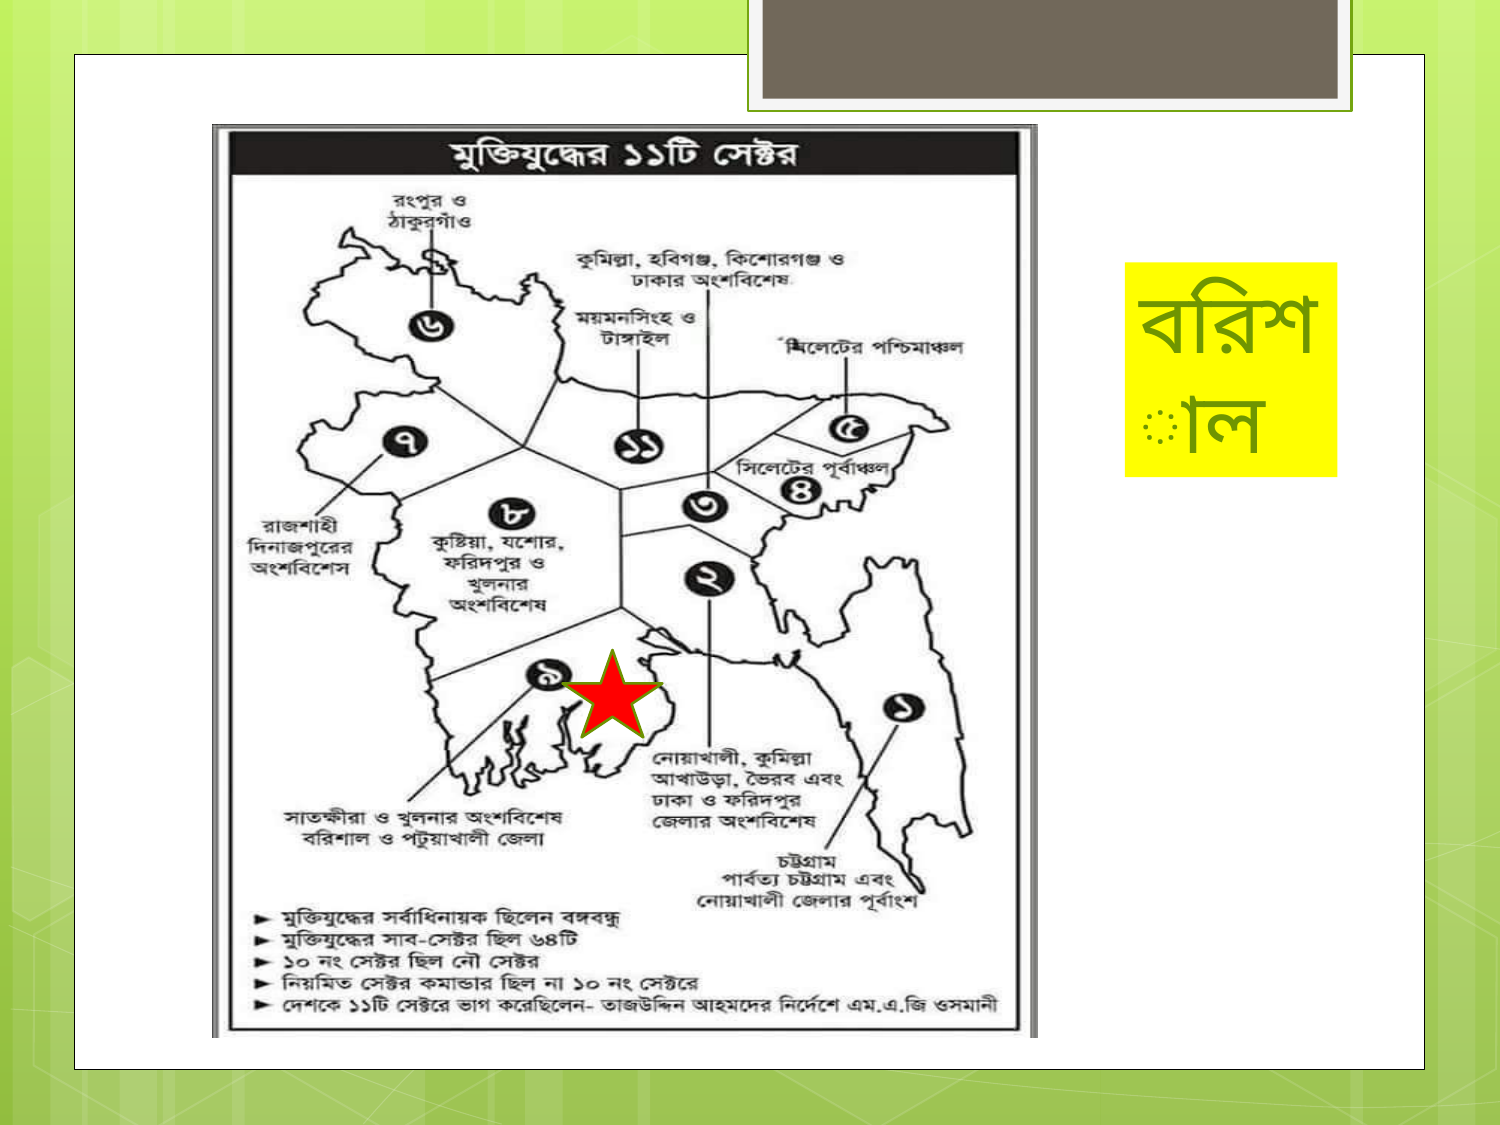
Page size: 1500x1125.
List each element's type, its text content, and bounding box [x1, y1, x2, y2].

text_box বরিশাল [1124, 262, 1338, 478]
picture [212, 124, 1038, 1038]
